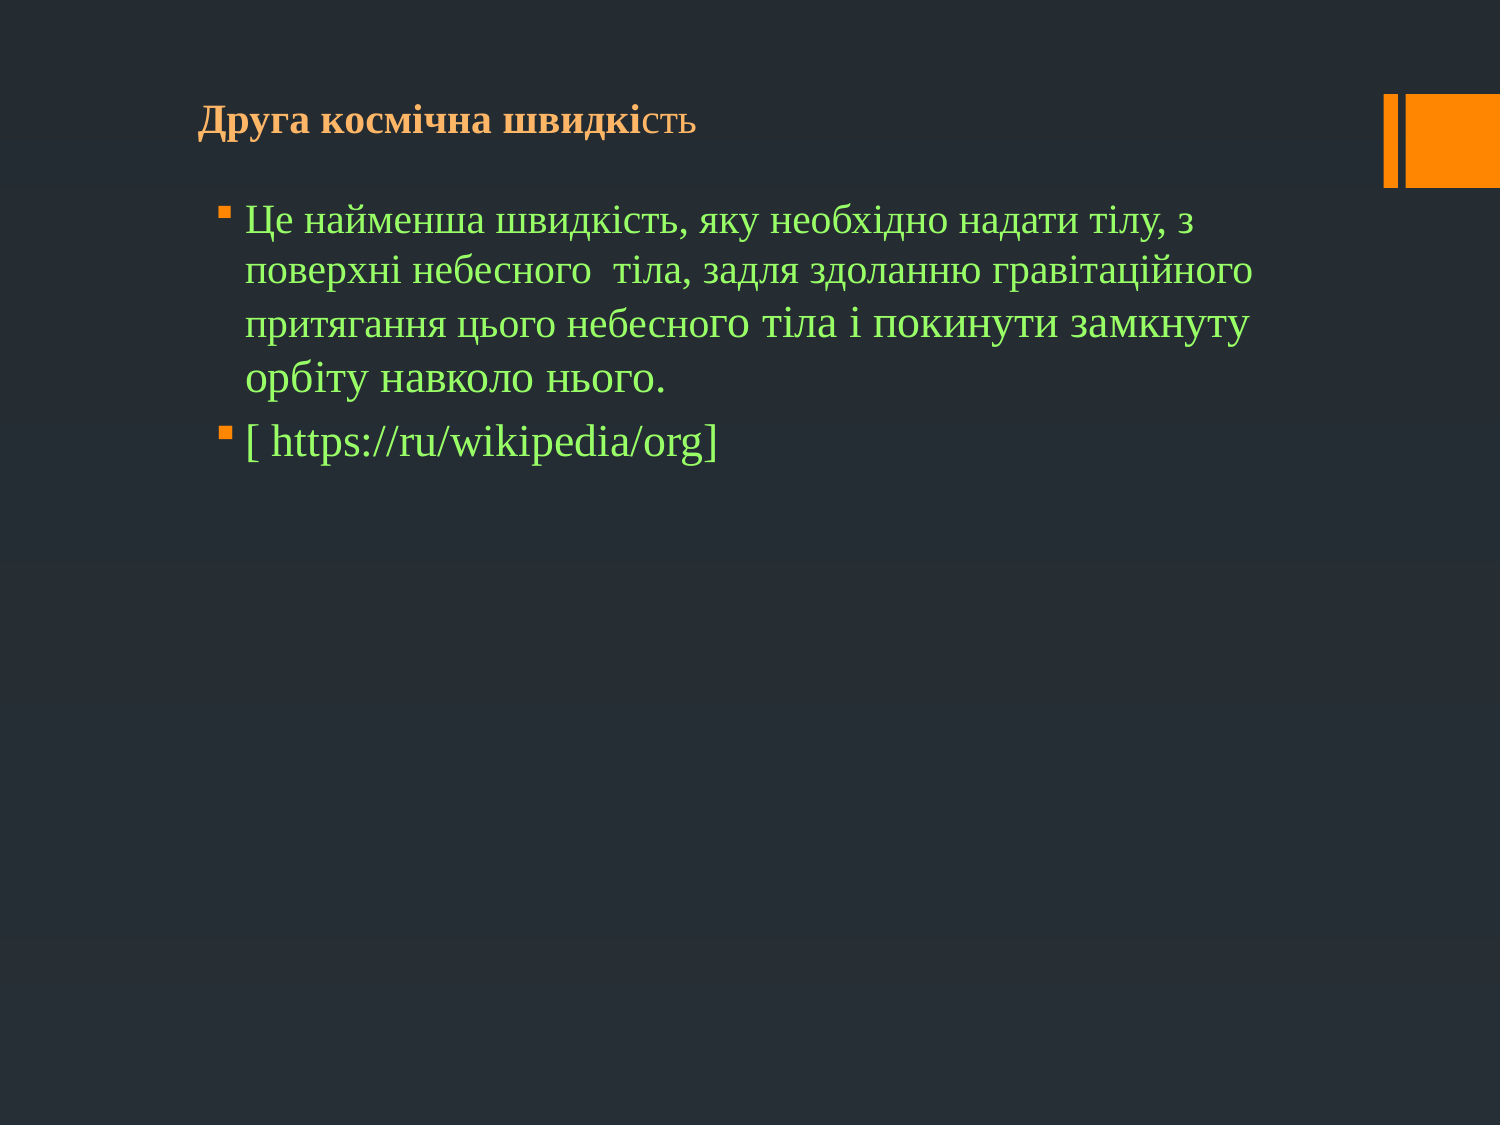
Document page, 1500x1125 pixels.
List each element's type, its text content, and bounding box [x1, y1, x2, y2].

title Друга космічна швидкість [183, 78, 1282, 149]
list Це найменша швидкість, яку необхідно надати тілу, з поверхні небесного тіла, задля здоланню гравітаційного притягання цього небесного тіла і покинути замкнуту орбіту навколо нього. [ https://ru/wikipedia/org] [147, 184, 1350, 728]
